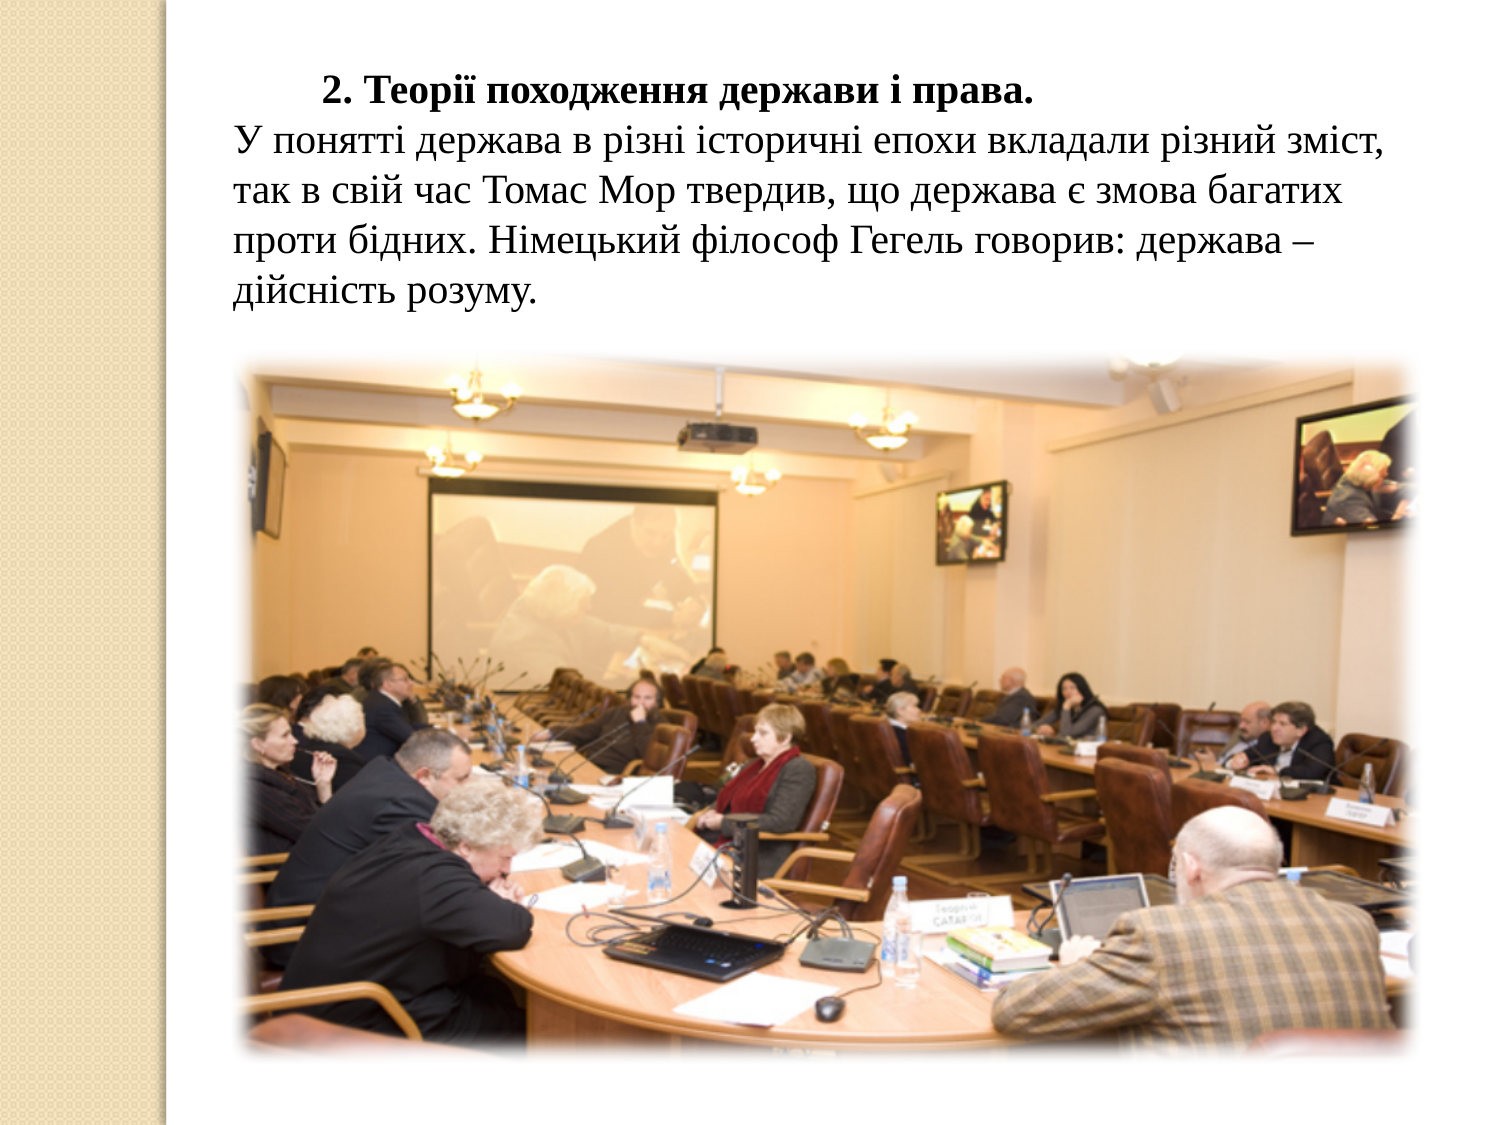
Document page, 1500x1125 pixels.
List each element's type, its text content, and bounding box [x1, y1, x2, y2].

picture [229, 349, 1424, 1065]
text_box 2. Теорії походження держави і права. У понятті держава в різні історичні епохи вкладали різний зміст, так в свій час Томас Мор твердив, що держава є змова багатих проти бідних. Німецький філософ Гегель говорив: держава – дійсність розуму. [218, 54, 1412, 320]
